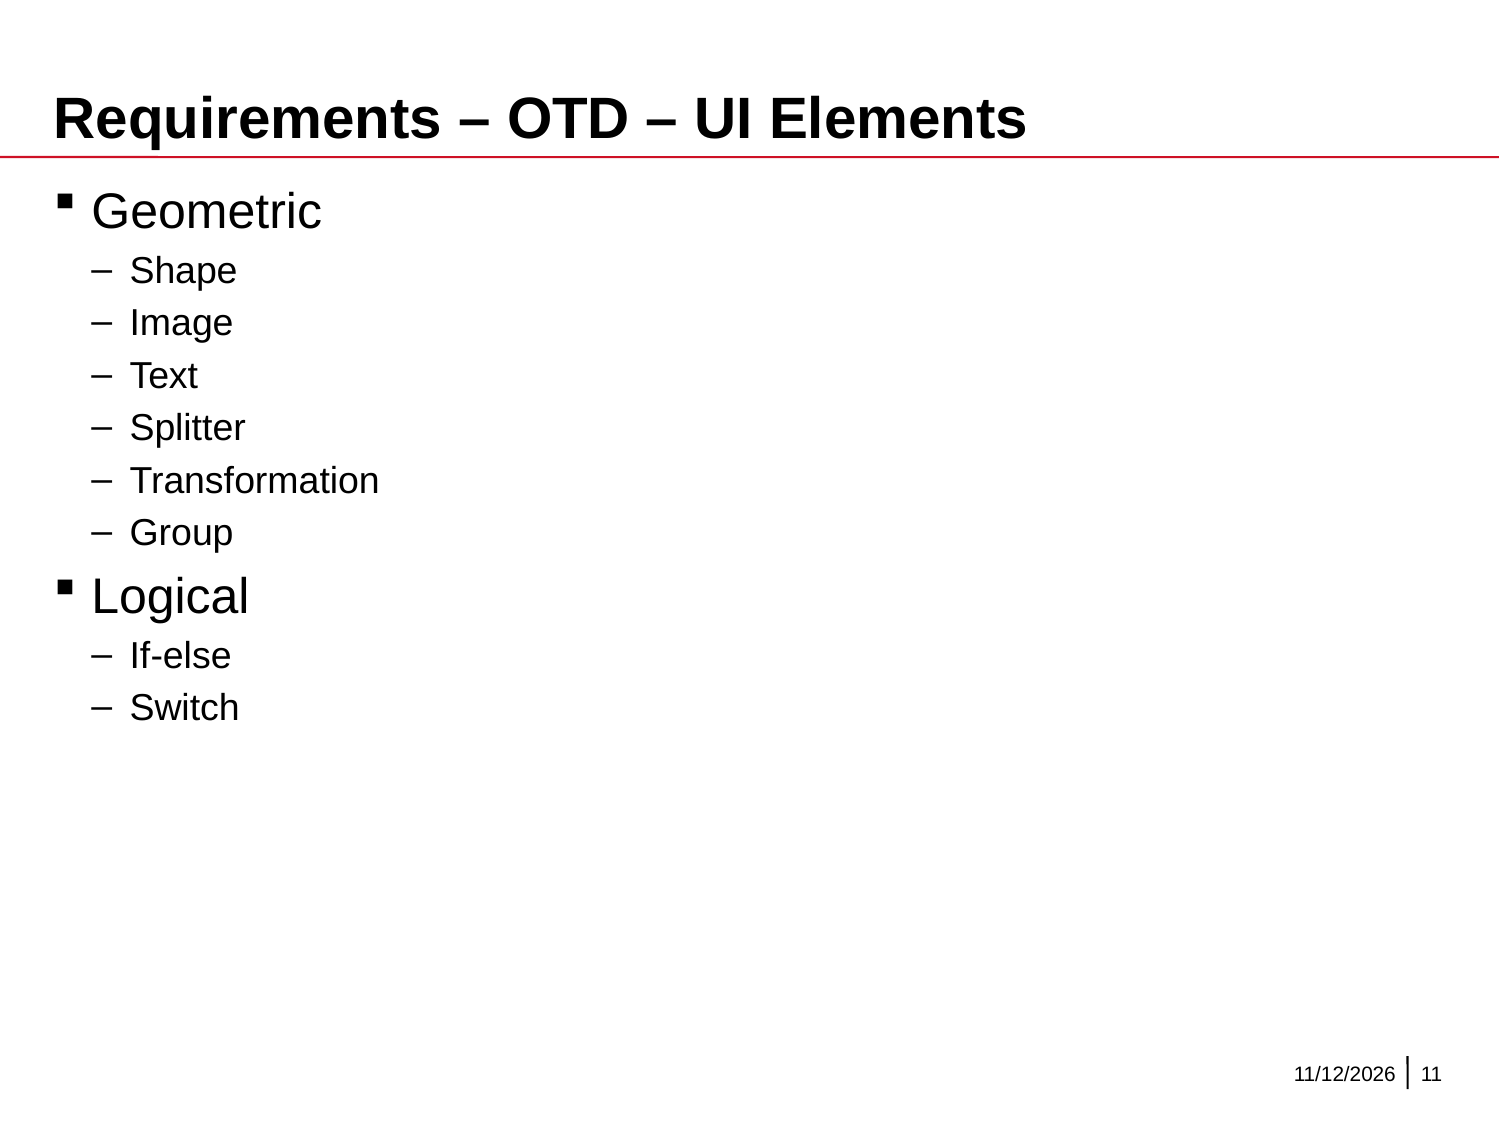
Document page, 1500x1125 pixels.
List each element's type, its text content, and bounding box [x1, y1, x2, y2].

title Requirements – OTD – UI Elements [38, 45, 1332, 158]
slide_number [1045, 1042, 1396, 1103]
list Geometric Shape Image Text Splitter Transformation Group Logical If-else Switch [38, 170, 1461, 913]
slide_number 11 [1420, 1042, 1490, 1103]
